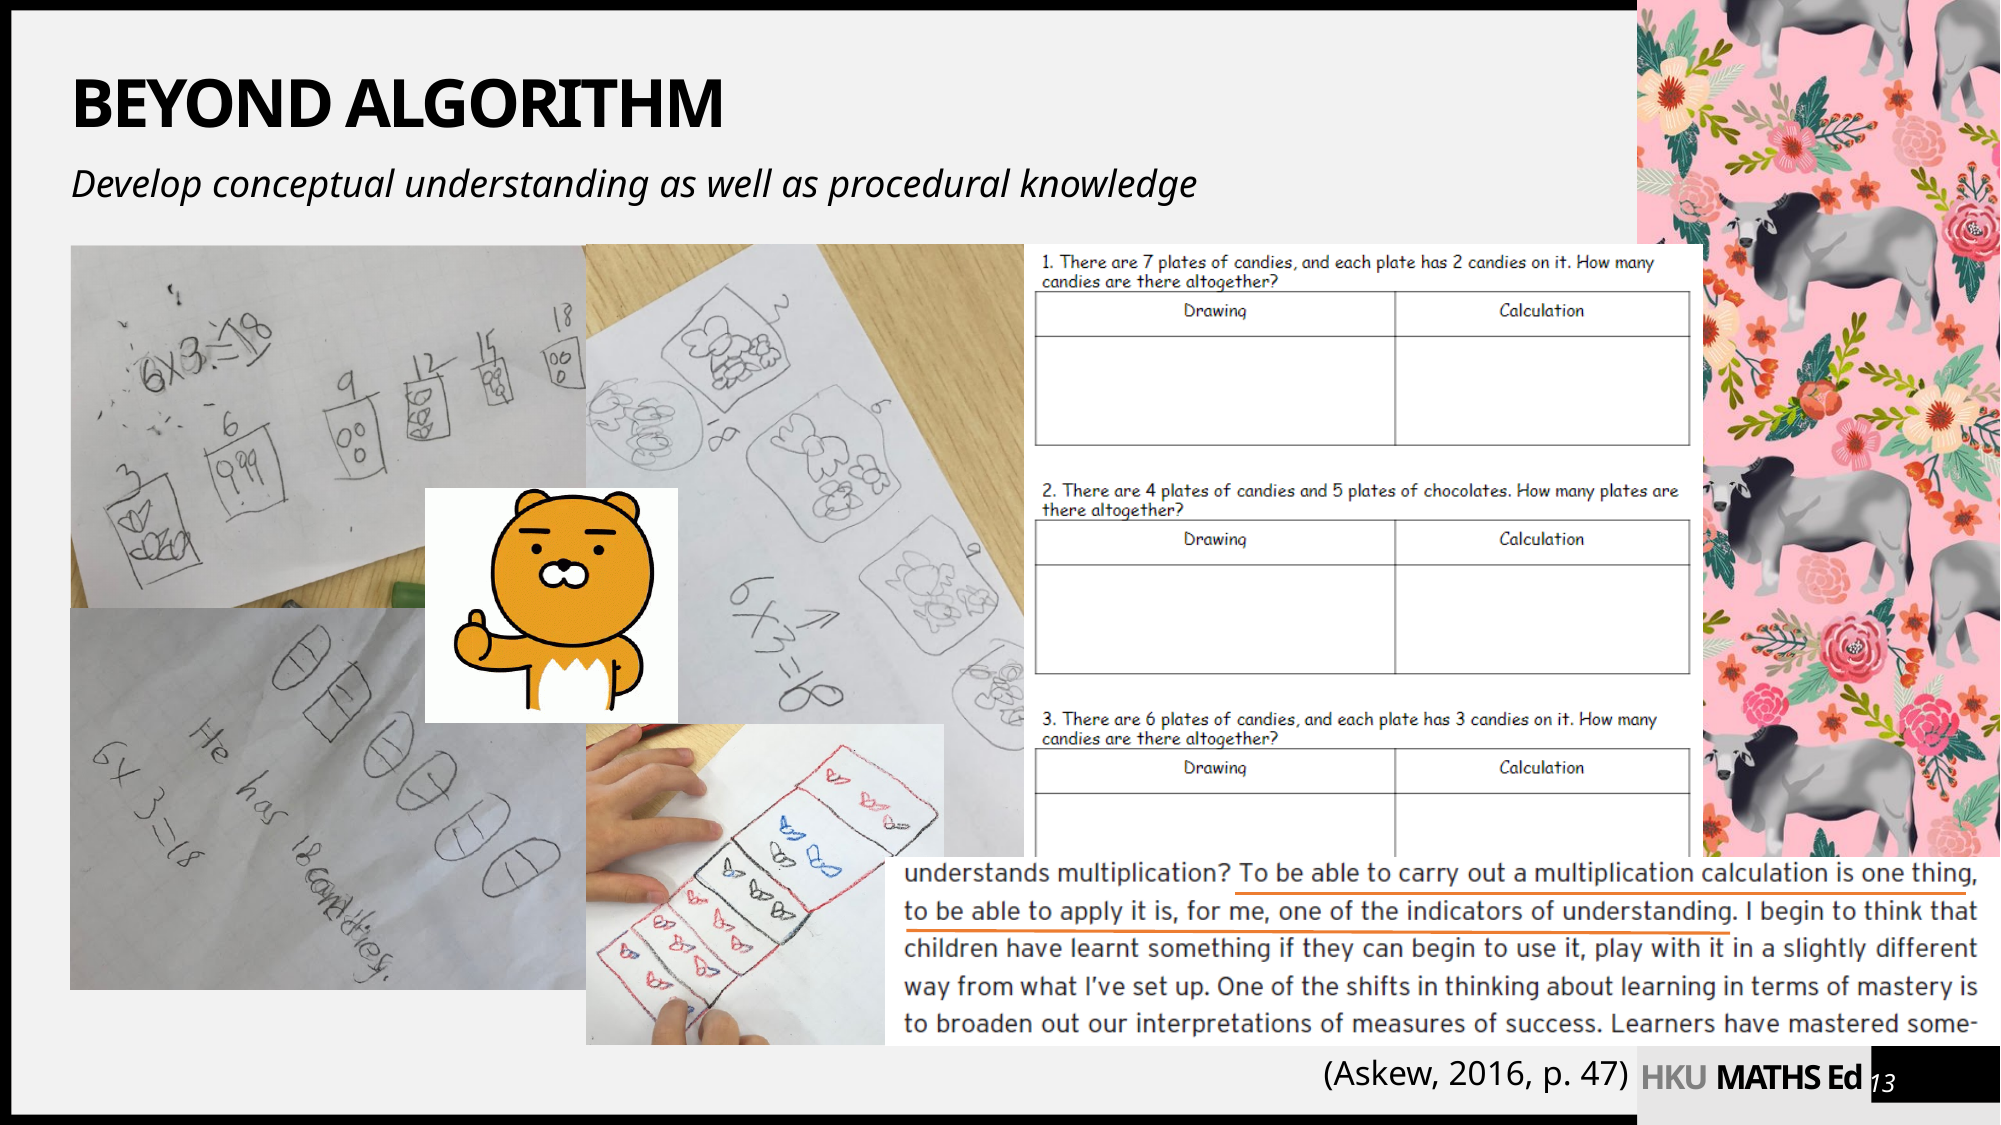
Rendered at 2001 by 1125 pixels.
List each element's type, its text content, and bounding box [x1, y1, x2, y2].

title Beyond algorithm [70, 70, 1580, 142]
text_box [906, 930, 1731, 934]
picture [70, 0, 2000, 1047]
list Develop conceptual understanding as well as procedural knowledge [70, 165, 1580, 225]
slide_number 13 [1859, 1061, 1905, 1107]
text_box (Askew, 2016, p. 47) [1308, 1047, 1644, 1100]
